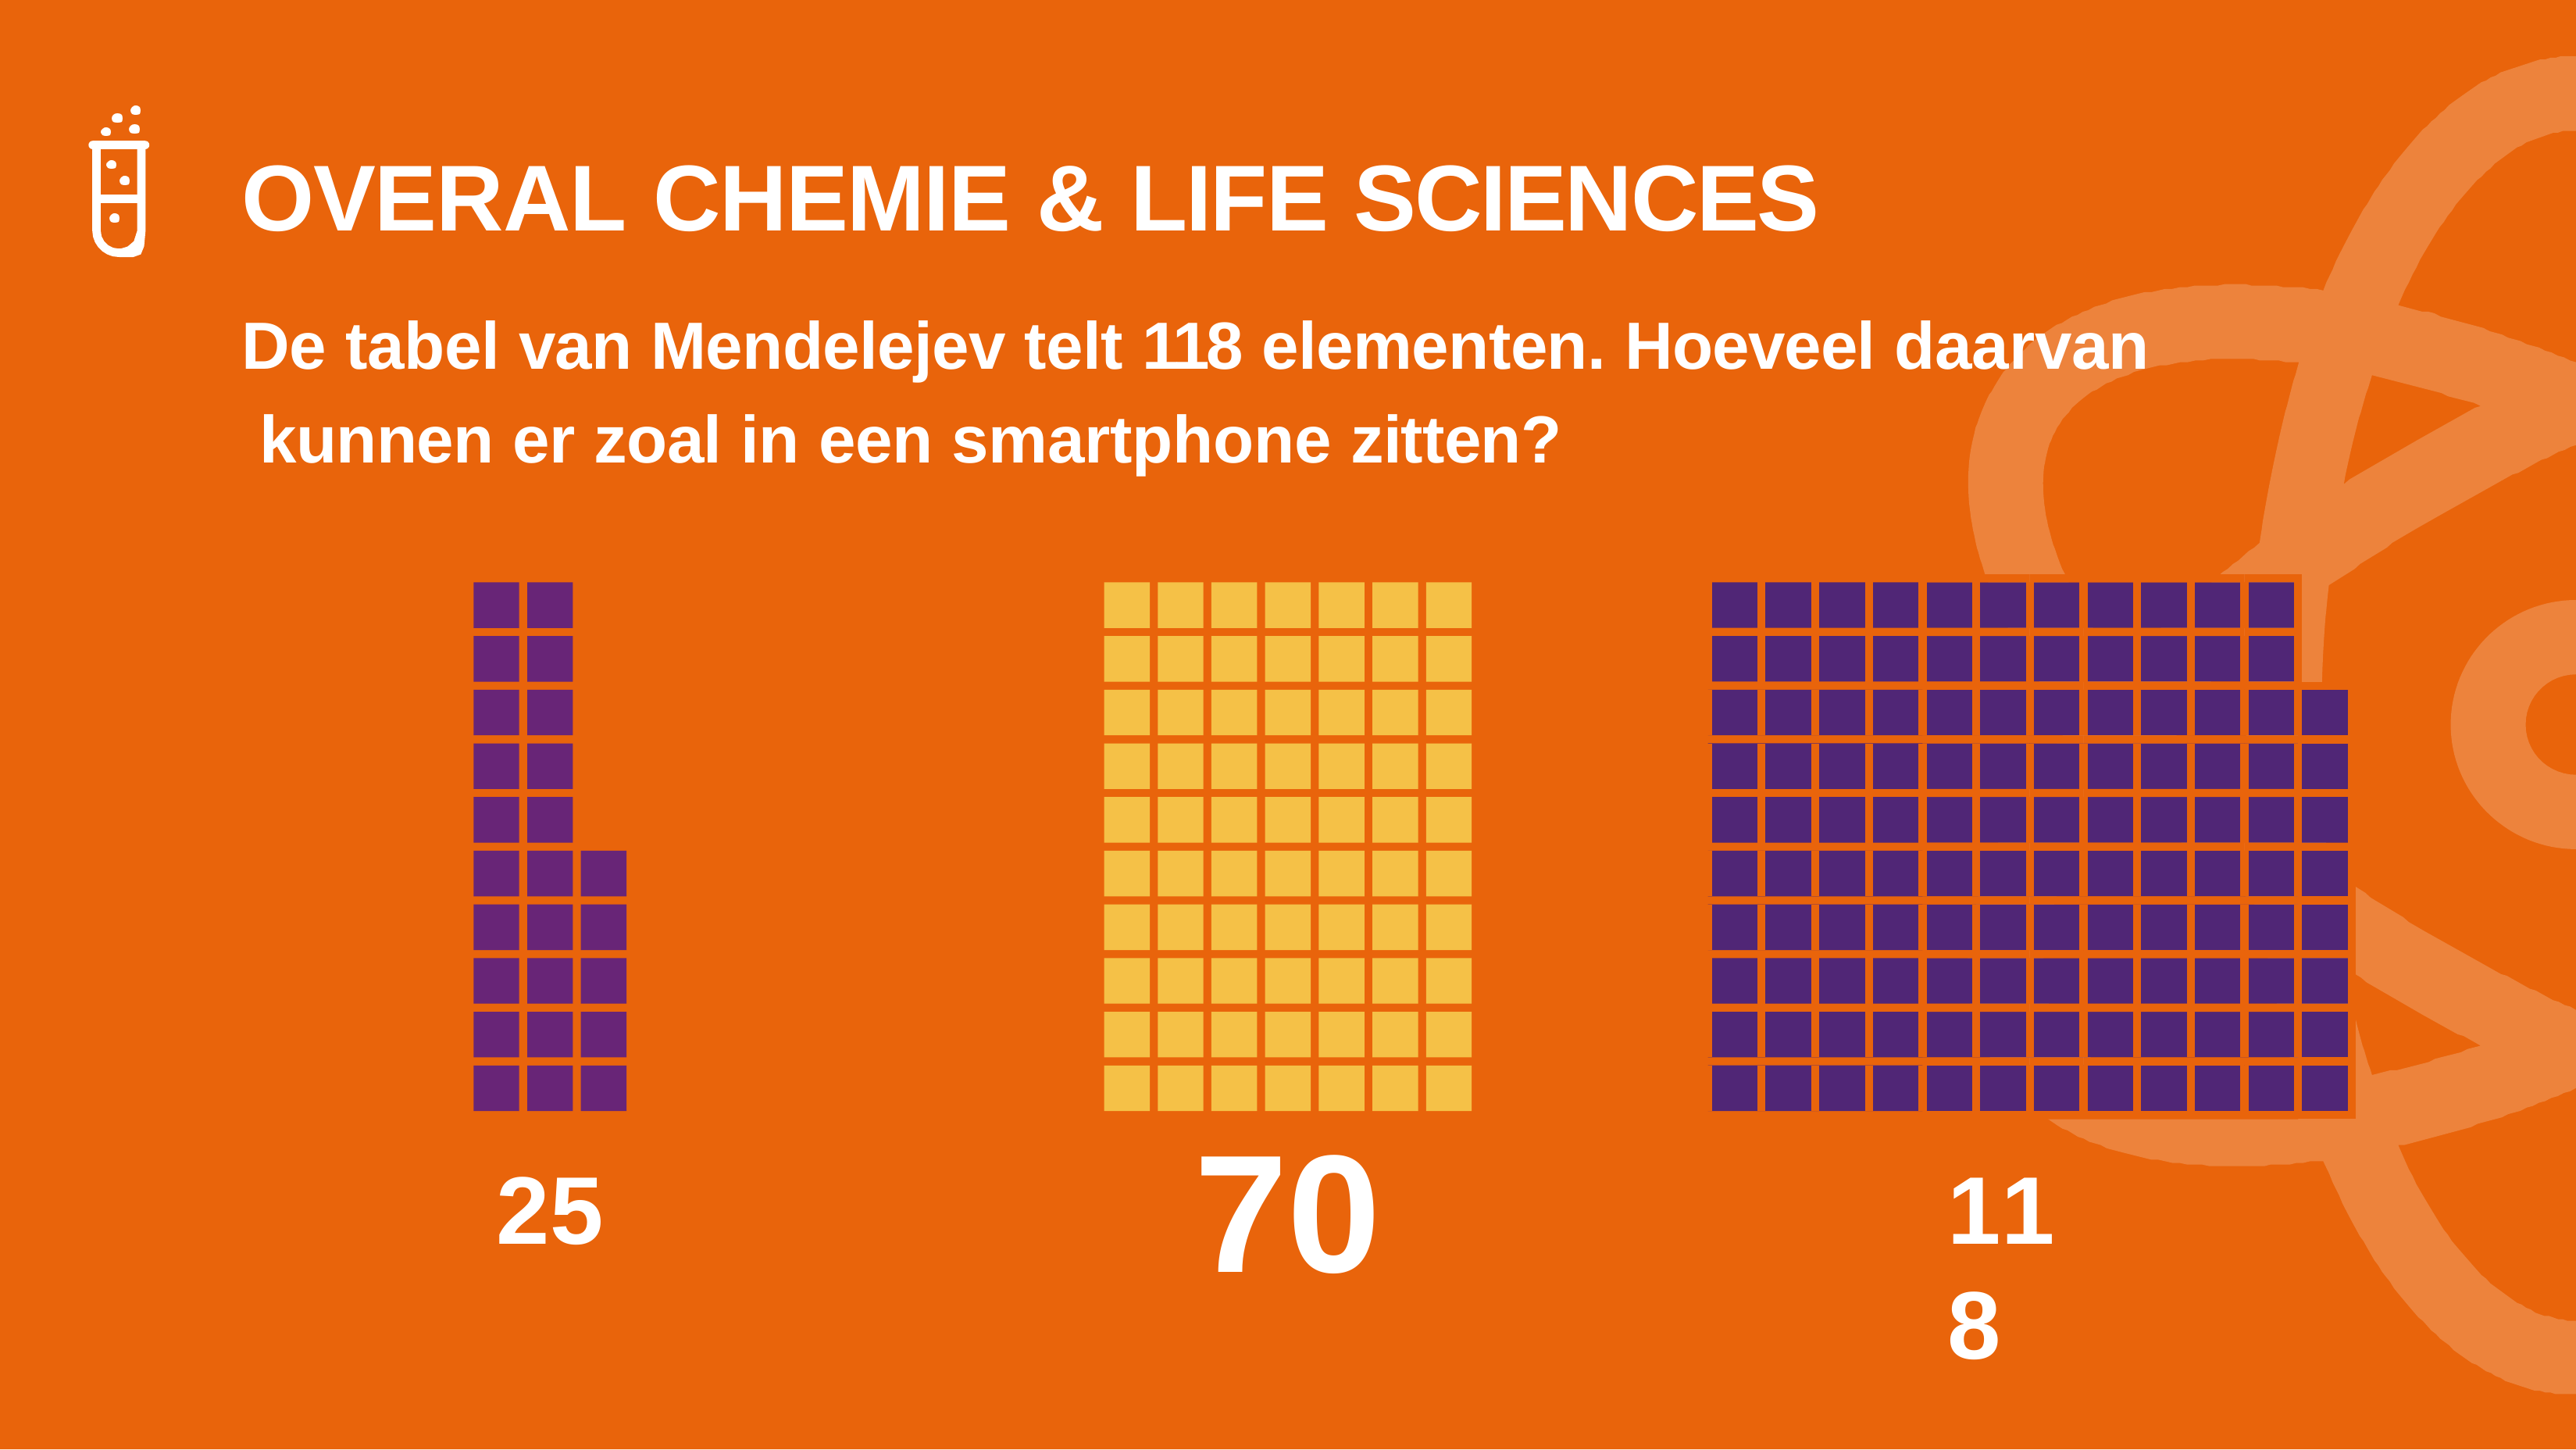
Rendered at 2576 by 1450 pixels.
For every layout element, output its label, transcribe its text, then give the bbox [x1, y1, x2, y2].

text_box [1104, 582, 1151, 628]
text_box OVERAL CHEMIE & LIFE SCIENCES De tabel van Mendelejev telt 118 elementen. Hoeveel daarvan kunnen er zoal in een smartphone zitten? [240, 135, 2151, 477]
text_box [580, 850, 627, 897]
text_box 25 [494, 1145, 606, 1263]
text_box [1318, 1012, 1365, 1058]
text_box [1211, 636, 1258, 682]
text_box [1158, 1012, 1204, 1058]
text_box [1158, 797, 1204, 843]
text_box [1211, 797, 1258, 843]
text_box [1425, 689, 1472, 736]
text_box [1318, 743, 1365, 789]
text_box [1265, 797, 1311, 843]
text_box [1158, 904, 1204, 951]
text_box [1372, 1065, 1418, 1112]
text_box [2450, 600, 2576, 849]
text_box [527, 636, 573, 682]
text_box [1318, 797, 1365, 843]
text_box [1318, 1065, 1365, 1112]
text_box [1211, 1065, 1258, 1112]
text_box [2057, 889, 2576, 1395]
text_box [580, 958, 627, 1004]
text_box [1318, 904, 1365, 951]
text_box [473, 582, 519, 628]
text_box [527, 958, 573, 1004]
text_box [1318, 582, 1365, 628]
text_box [473, 850, 519, 897]
text_box [1104, 797, 1151, 843]
text_box [527, 689, 573, 736]
text_box [1211, 1012, 1258, 1058]
text_box [1158, 958, 1204, 1004]
text_box [1265, 636, 1311, 682]
text_box [1372, 904, 1418, 951]
text_box [1158, 743, 1204, 789]
text_box [1265, 743, 1311, 789]
text_box [1211, 689, 1258, 736]
text_box [1158, 636, 1204, 682]
text_box [1104, 743, 1151, 789]
text_box [1318, 636, 1365, 682]
text_box [580, 1012, 627, 1058]
text_box [473, 743, 519, 789]
text_box [1968, 477, 2064, 573]
text_box [1265, 958, 1311, 1004]
text_box [1372, 1012, 1418, 1058]
text_box [1104, 958, 1151, 1004]
text_box [1372, 582, 1418, 628]
text_box [527, 904, 573, 951]
text_box [1265, 582, 1311, 628]
text_box [1265, 904, 1311, 951]
text_box [1425, 904, 1472, 951]
text_box [1372, 958, 1418, 1004]
text_box [580, 1065, 627, 1112]
text_box [1425, 1065, 1472, 1112]
text_box [1211, 904, 1258, 951]
text_box [1211, 743, 1258, 789]
text_box [1425, 582, 1472, 628]
text_box [527, 743, 573, 789]
text_box [473, 636, 519, 682]
text_box [1211, 582, 1258, 628]
picture [129, 124, 140, 134]
text_box [1104, 850, 1151, 897]
text_box 118 [1946, 1145, 2106, 1379]
text_box [1104, 636, 1151, 682]
text_box [1265, 689, 1311, 736]
text_box [1372, 797, 1418, 843]
text_box [473, 958, 519, 1004]
text_box [1372, 636, 1418, 682]
text_box [527, 1065, 573, 1112]
text_box [527, 850, 573, 897]
text_box [1318, 689, 1365, 736]
text_box [473, 1065, 519, 1112]
text_box [1104, 1012, 1151, 1058]
text_box [1265, 850, 1311, 897]
text_box [1158, 1065, 1204, 1112]
text_box [1104, 1065, 1151, 1112]
text_box [1425, 797, 1472, 843]
text_box [1372, 850, 1418, 897]
text_box [1425, 743, 1472, 789]
text_box [473, 904, 519, 951]
text_box [1425, 850, 1472, 897]
text_box [1265, 1065, 1311, 1112]
text_box [473, 689, 519, 736]
text_box [527, 797, 573, 843]
text_box [1211, 958, 1258, 1004]
text_box [473, 797, 519, 843]
text_box [1158, 689, 1204, 736]
text_box [1265, 1012, 1311, 1058]
text_box [1104, 904, 1151, 951]
text_box [473, 1012, 519, 1058]
text_box [2151, 55, 2576, 573]
text_box [1104, 689, 1151, 736]
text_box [88, 113, 150, 258]
text_box [1158, 582, 1204, 628]
text_box [1425, 958, 1472, 1004]
text_box [527, 1012, 573, 1058]
text_box [1318, 958, 1365, 1004]
text_box [1318, 850, 1365, 897]
text_box [1372, 689, 1418, 736]
text_box 70 [1193, 1102, 1383, 1306]
text_box [1158, 850, 1204, 897]
text_box [1211, 850, 1258, 897]
text_box [580, 904, 627, 951]
text_box [1425, 636, 1472, 682]
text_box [1704, 573, 2357, 1120]
text_box [1372, 743, 1418, 789]
text_box [527, 582, 573, 628]
text_box [1425, 1012, 1472, 1058]
picture [130, 105, 141, 115]
